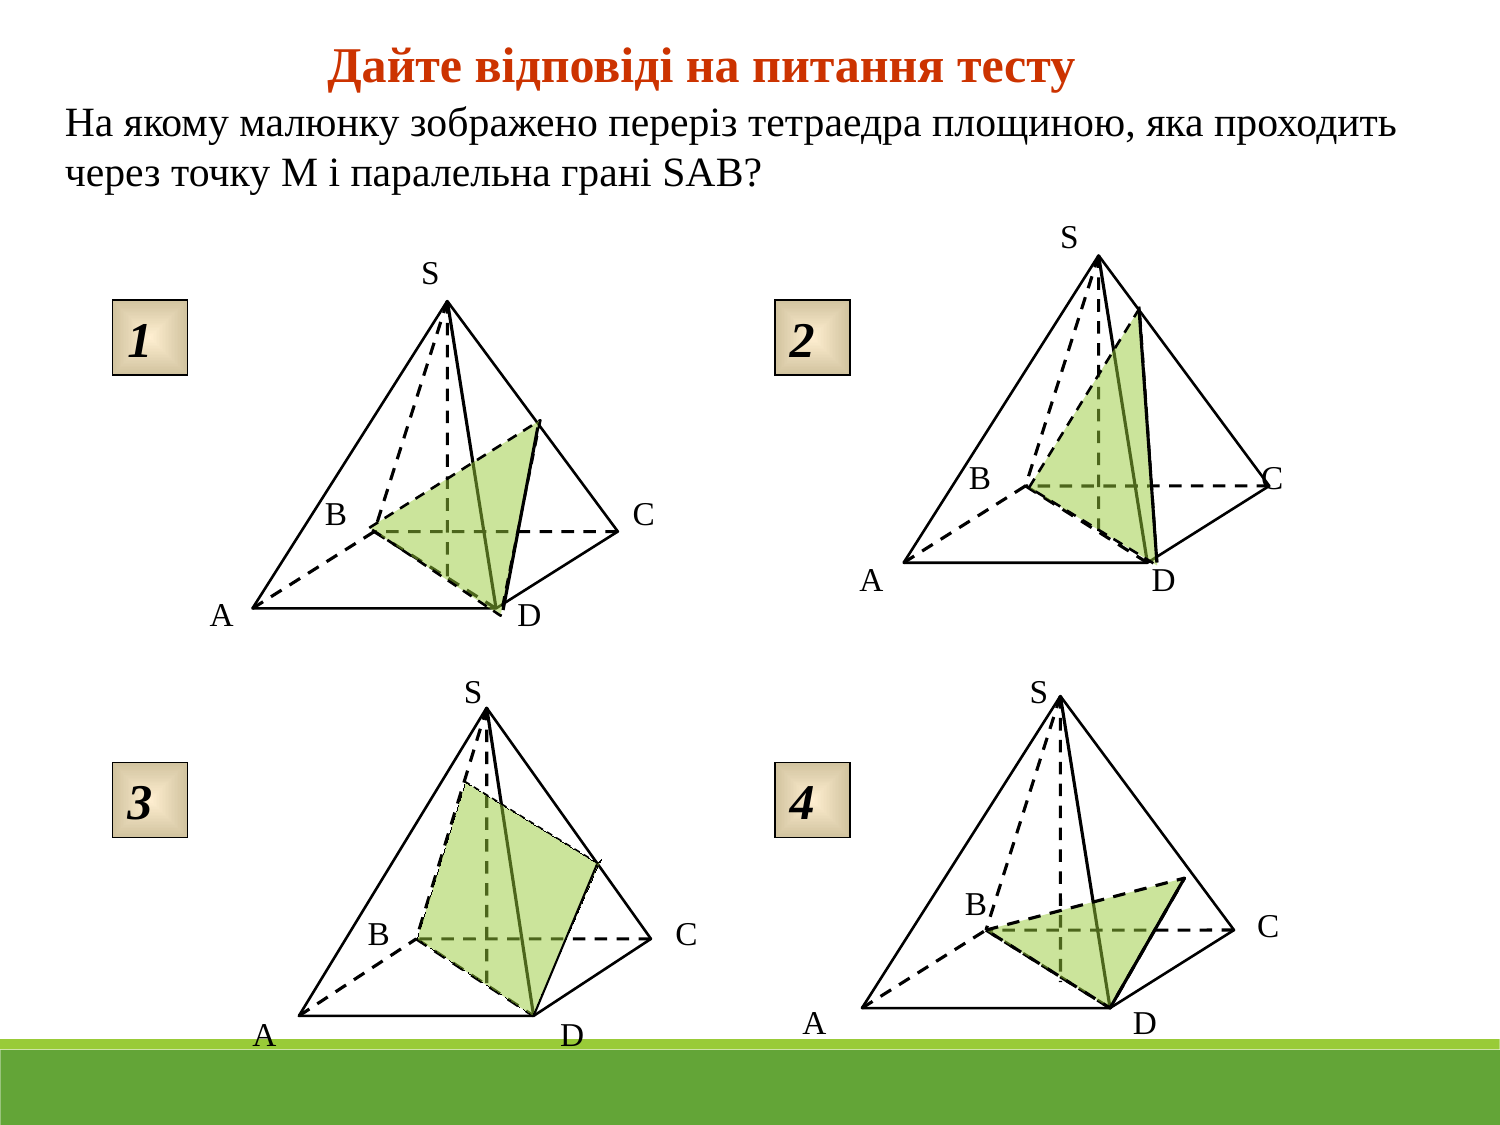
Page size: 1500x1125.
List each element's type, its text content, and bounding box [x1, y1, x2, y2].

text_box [194, 242, 696, 642]
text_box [786, 661, 1326, 1050]
text_box Дайте відповіді на питання тесту [312, 24, 1213, 100]
text_box 2 [774, 299, 841, 375]
text_box 1 [112, 299, 188, 375]
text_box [844, 207, 1321, 607]
text_box 4 [774, 762, 784, 838]
text_box 3 [112, 762, 188, 838]
text_box На якому малюнку зображено переріз тетраедра площиною, яка проходить через точку М і паралельна грані SAВ? [49, 87, 1463, 203]
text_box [236, 661, 739, 1062]
